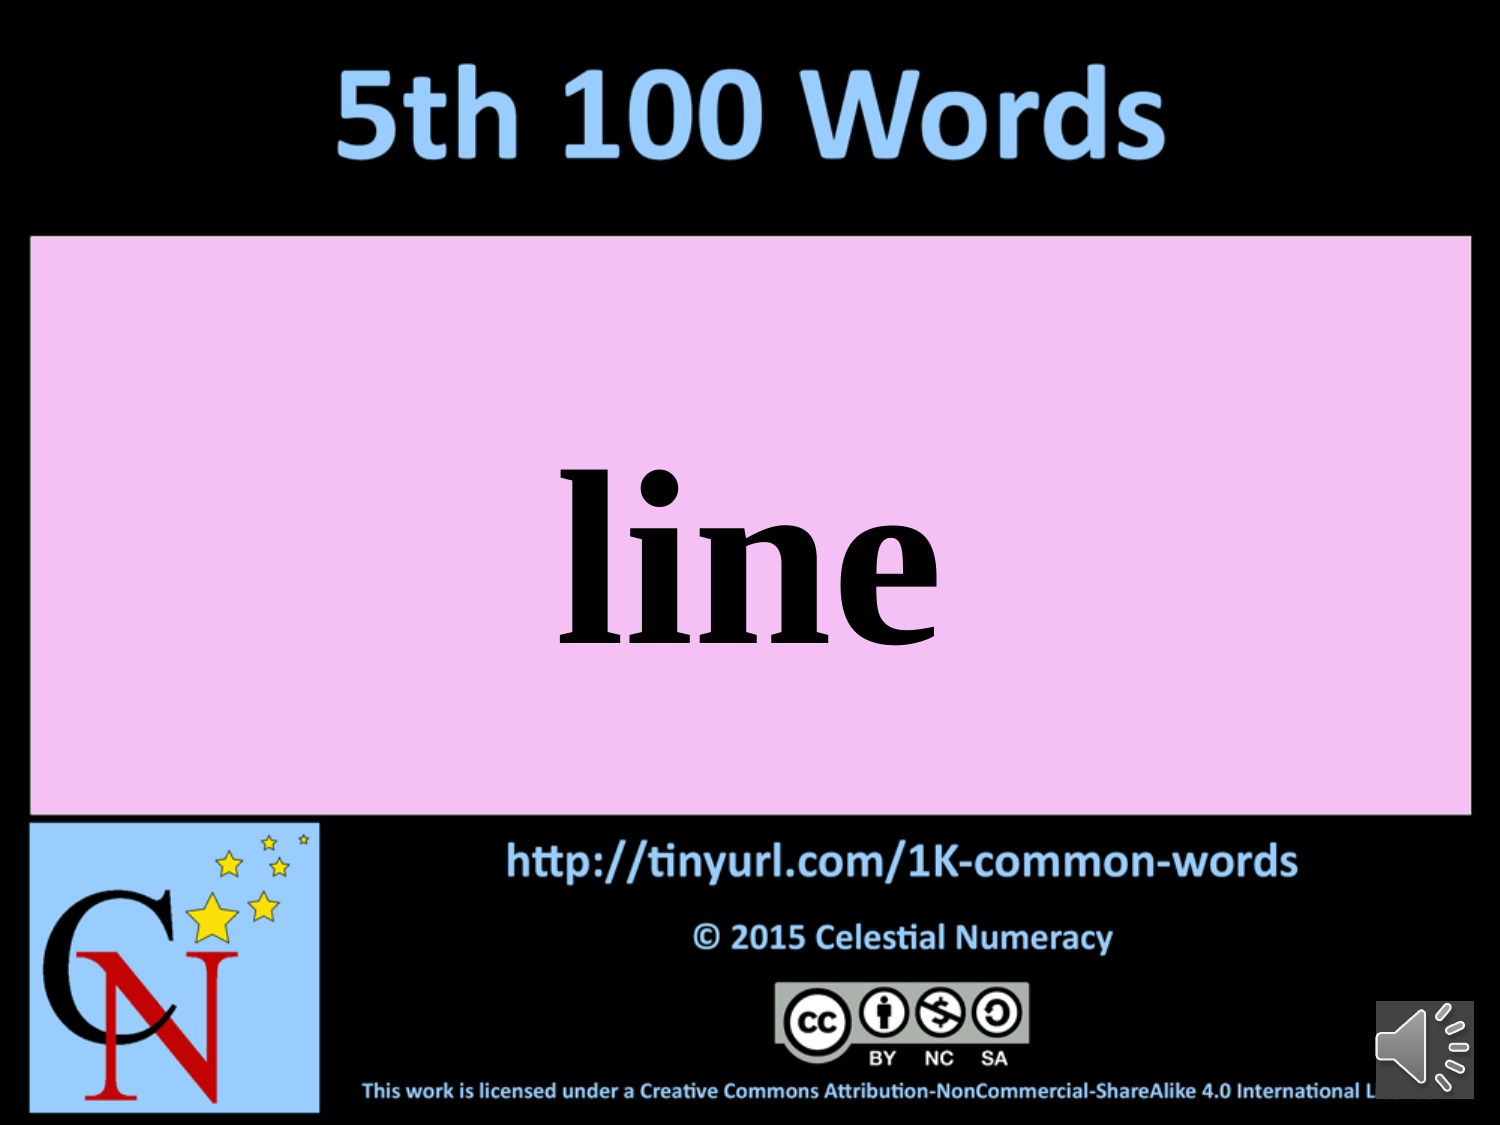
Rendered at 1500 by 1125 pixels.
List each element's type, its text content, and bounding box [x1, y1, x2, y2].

title line [103, 453, 1397, 672]
picture [0, 0, 1500, 1125]
